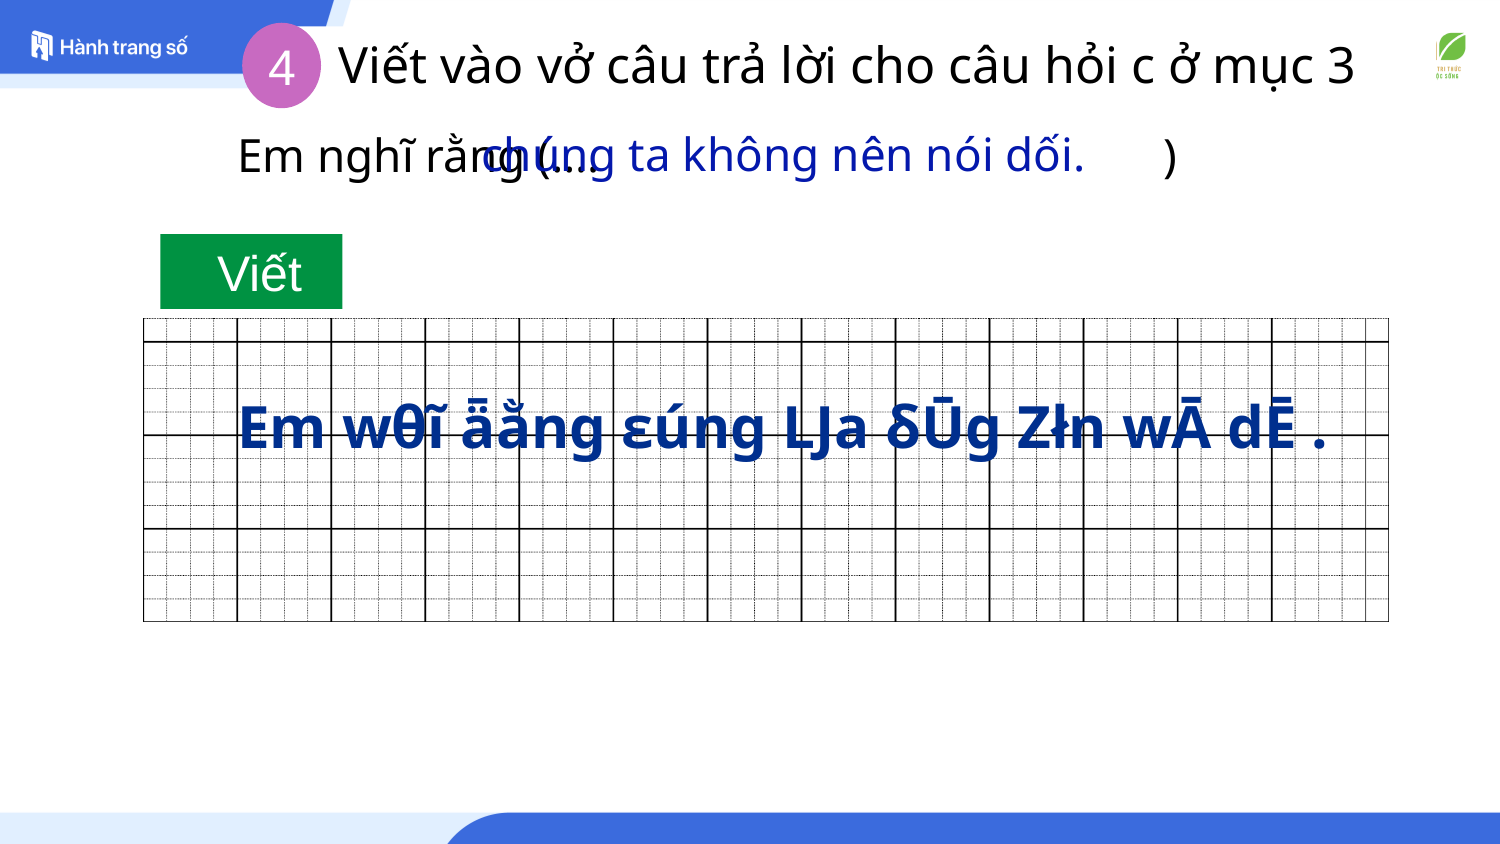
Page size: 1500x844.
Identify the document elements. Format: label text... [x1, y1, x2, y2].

picture [0, 0, 1500, 844]
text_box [241, 22, 1437, 109]
text_box Em nghĩ rằng (…. ) [222, 119, 467, 189]
text_box Em nghĩ rằng (…. ) [1101, 119, 1500, 189]
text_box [142, 233, 1390, 622]
text_box chúng ta không nên nói dối. [467, 118, 1101, 189]
